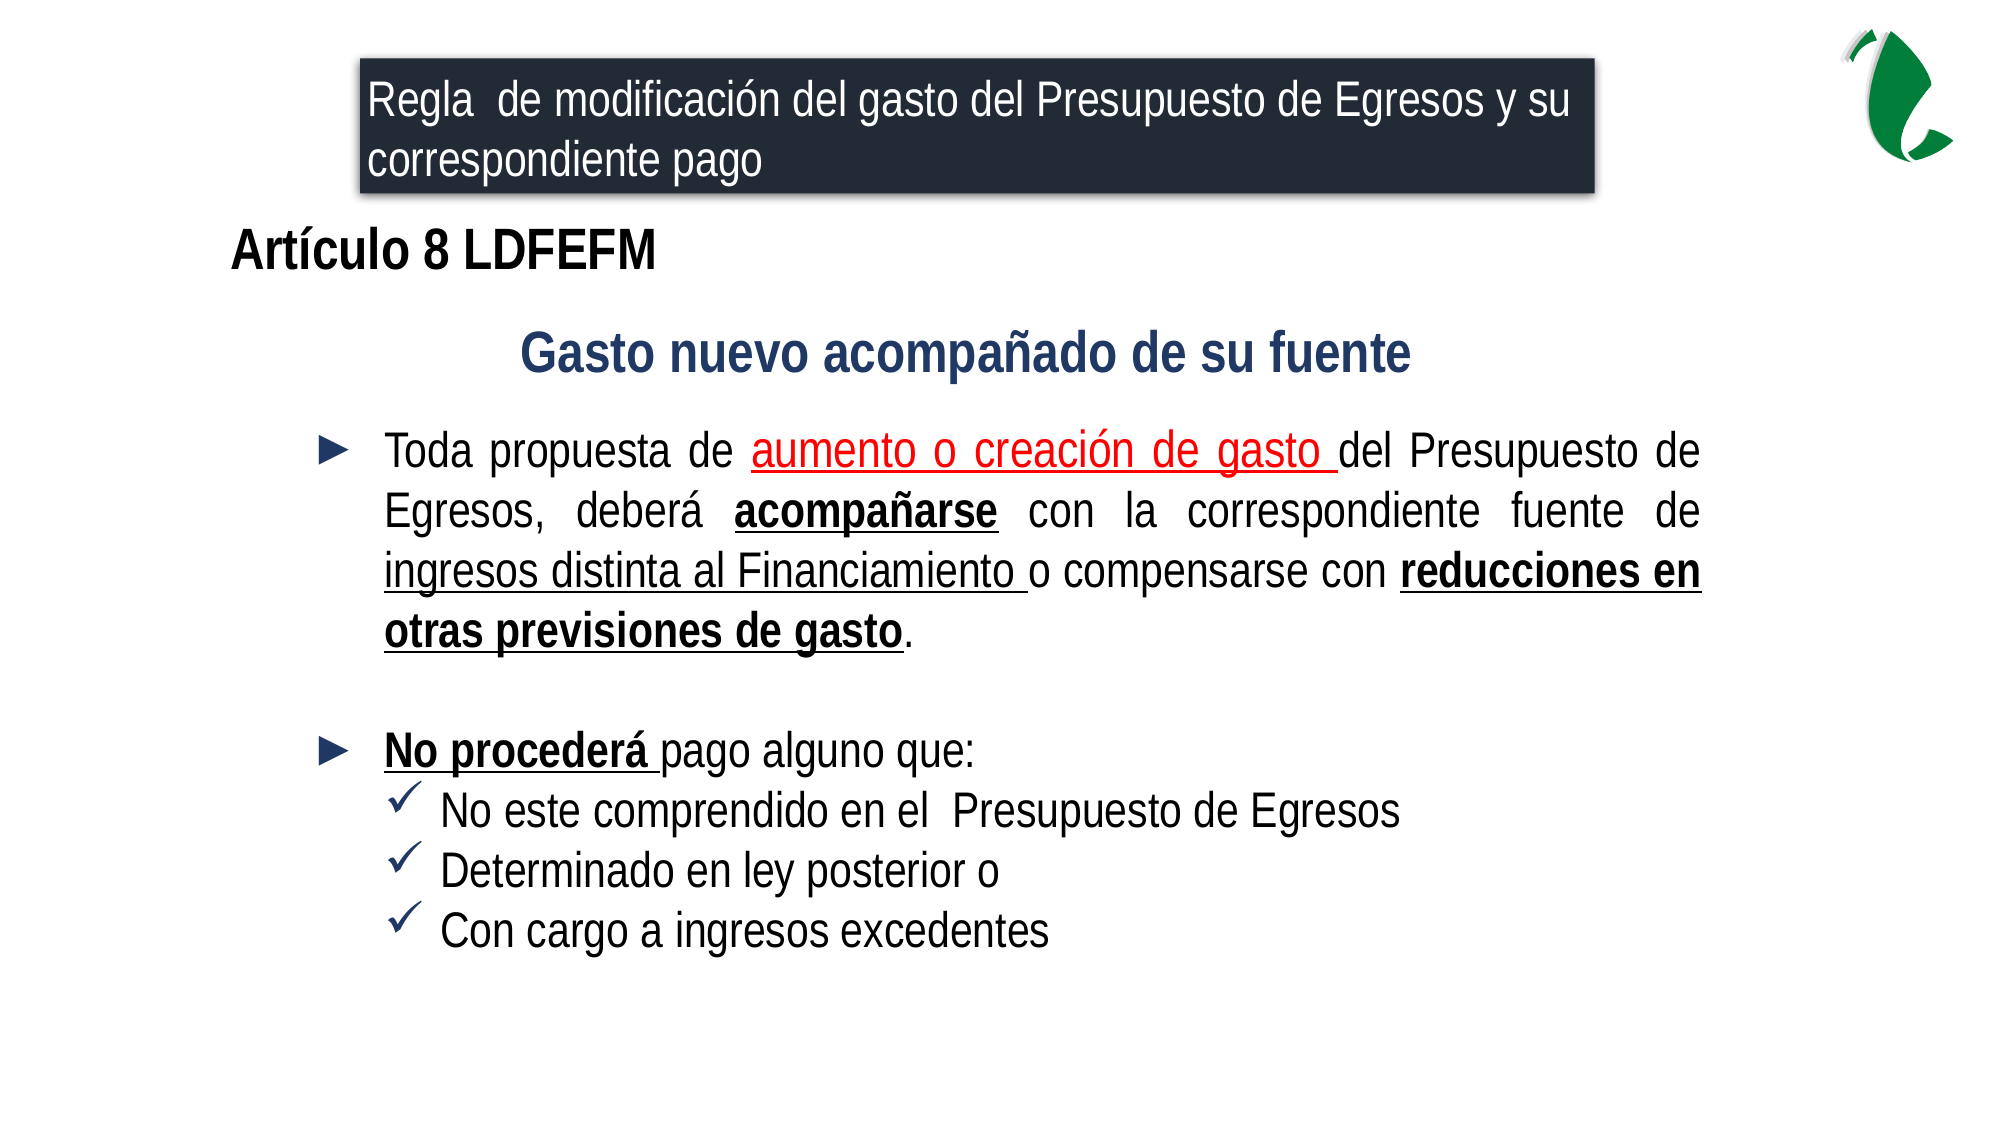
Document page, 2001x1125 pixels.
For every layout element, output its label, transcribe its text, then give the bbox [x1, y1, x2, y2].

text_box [222, 58, 1595, 286]
text_box Gasto nuevo acompañado de su fuente [389, 307, 1544, 392]
picture [1838, 27, 1956, 165]
text_box Toda propuesta de aumento o creación de gasto del Presupuesto de Egresos, deberá acompañarse con la correspondiente fuente de ingresos distinta al Financiamiento o compensarse con reducciones en otras previsiones de gasto. No procederá pago alguno que: No este comprendido en el Presupuesto de Egresos Determinado en ley posterior o Con cargo a ingresos excedentes [301, 407, 1710, 966]
